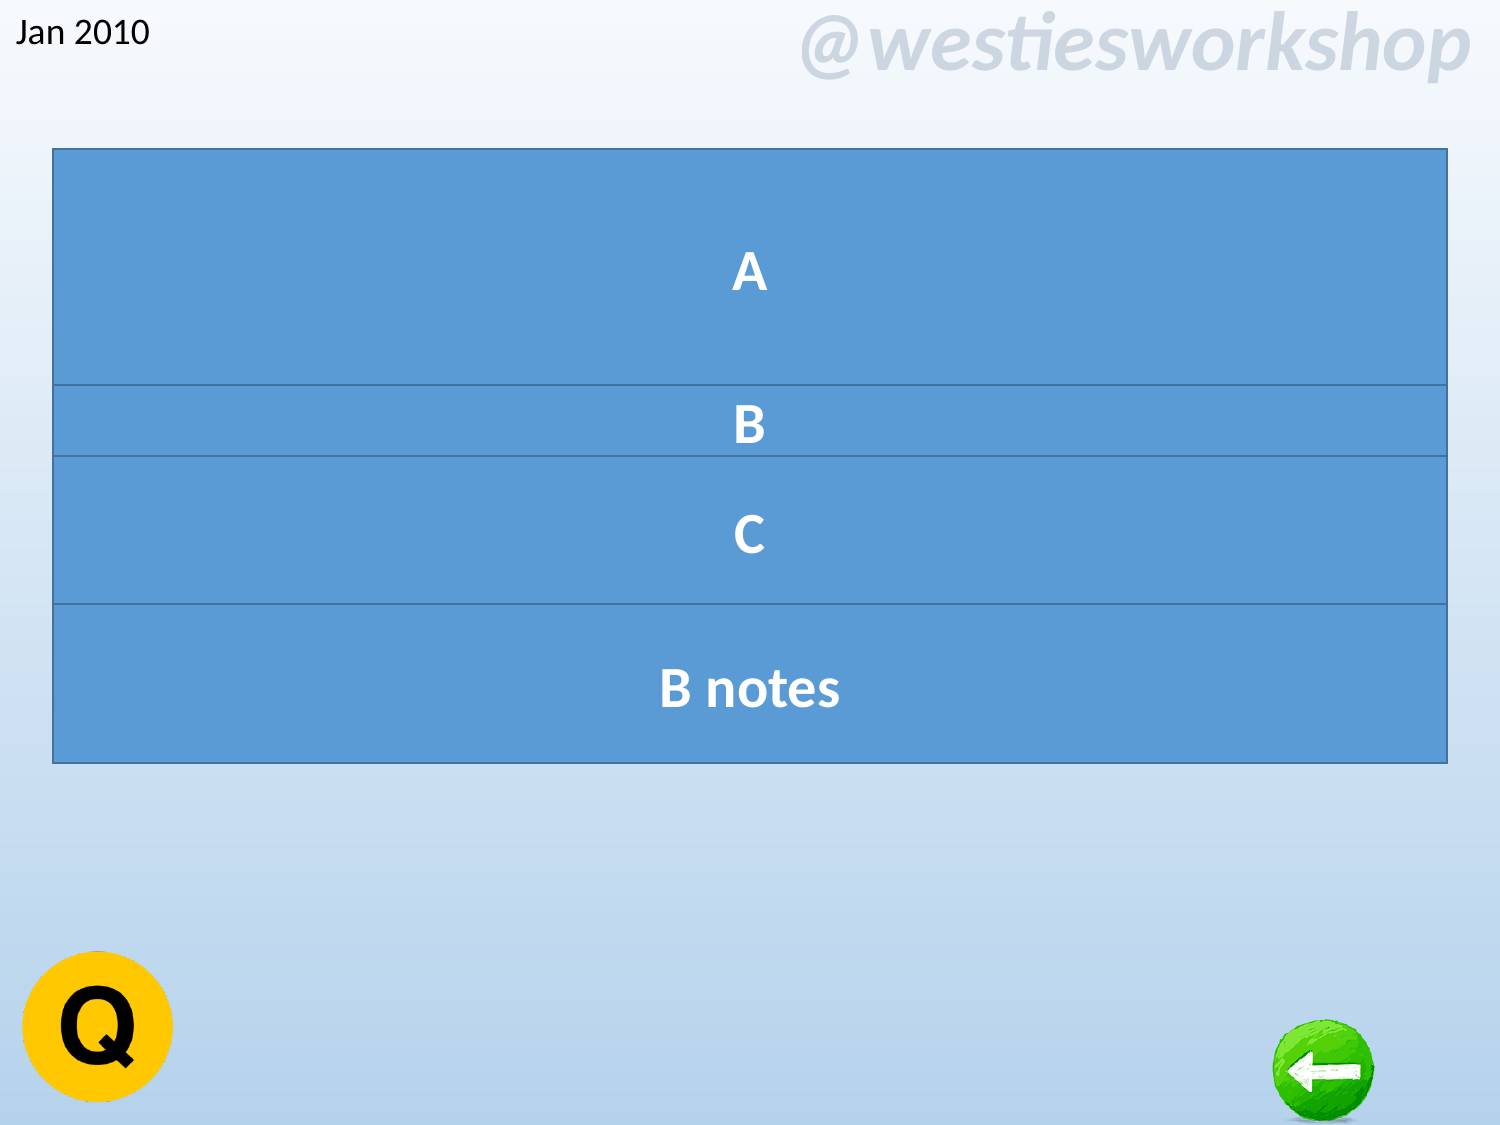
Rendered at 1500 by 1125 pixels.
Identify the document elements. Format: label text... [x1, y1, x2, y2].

picture [0, 928, 197, 1125]
text_box Jan 2010 [1, 0, 165, 60]
picture [1270, 1019, 1376, 1125]
picture [53, 148, 1447, 764]
